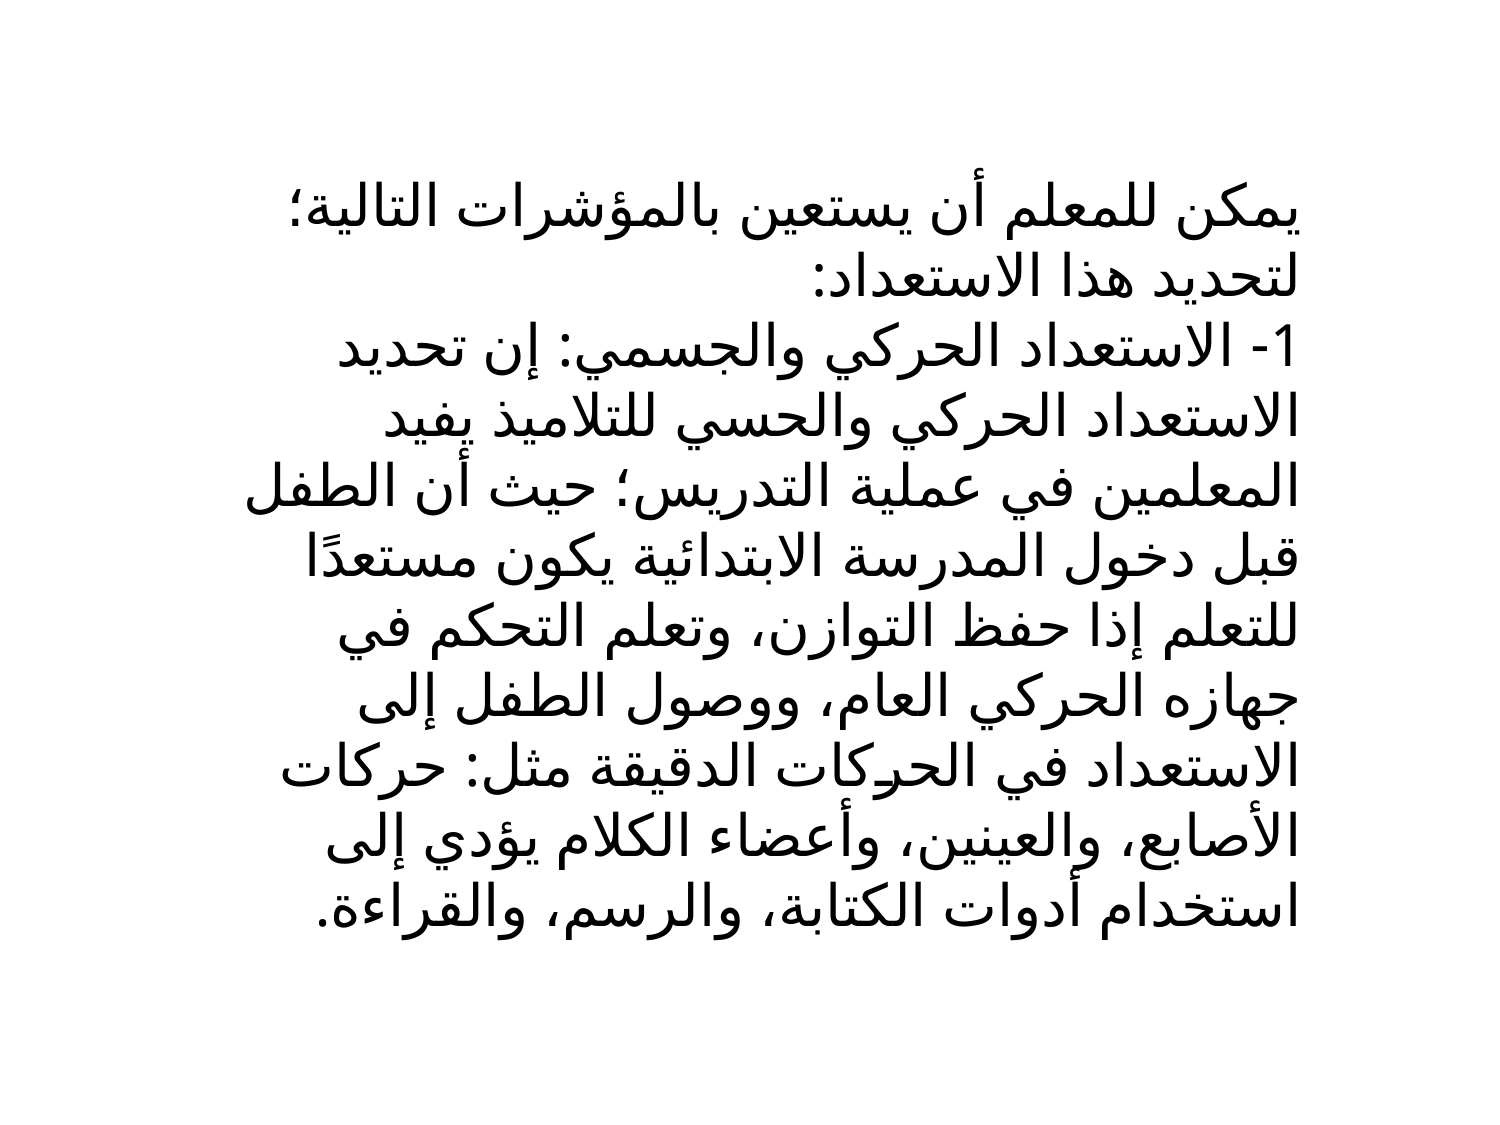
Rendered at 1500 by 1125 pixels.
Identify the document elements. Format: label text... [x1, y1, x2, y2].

text_box يمكن للمعلم أن يستعين بالمؤشرات التالية؛ لتحديد هذا الاستعداد: 1- الاستعداد الحركي والجسمي: إن تحديد الاستعداد الحركي والحسي للتلاميذ يفيد المعلمين في عملية التدريس؛ حيث أن الطفل قبل دخول المدرسة الابتدائية يكون مستعدًا للتعلم إذا حفظ التوازن، وتعلم التحكم في جهازه الحركي العام، ووصول الطفل إلى الاستعداد في الحركات الدقيقة مثل: حركات الأصابع، والعينين، وأعضاء الكلام يؤدي إلى استخدام أدوات الكتابة، والرسم، والقراءة. [194, 160, 1317, 946]
